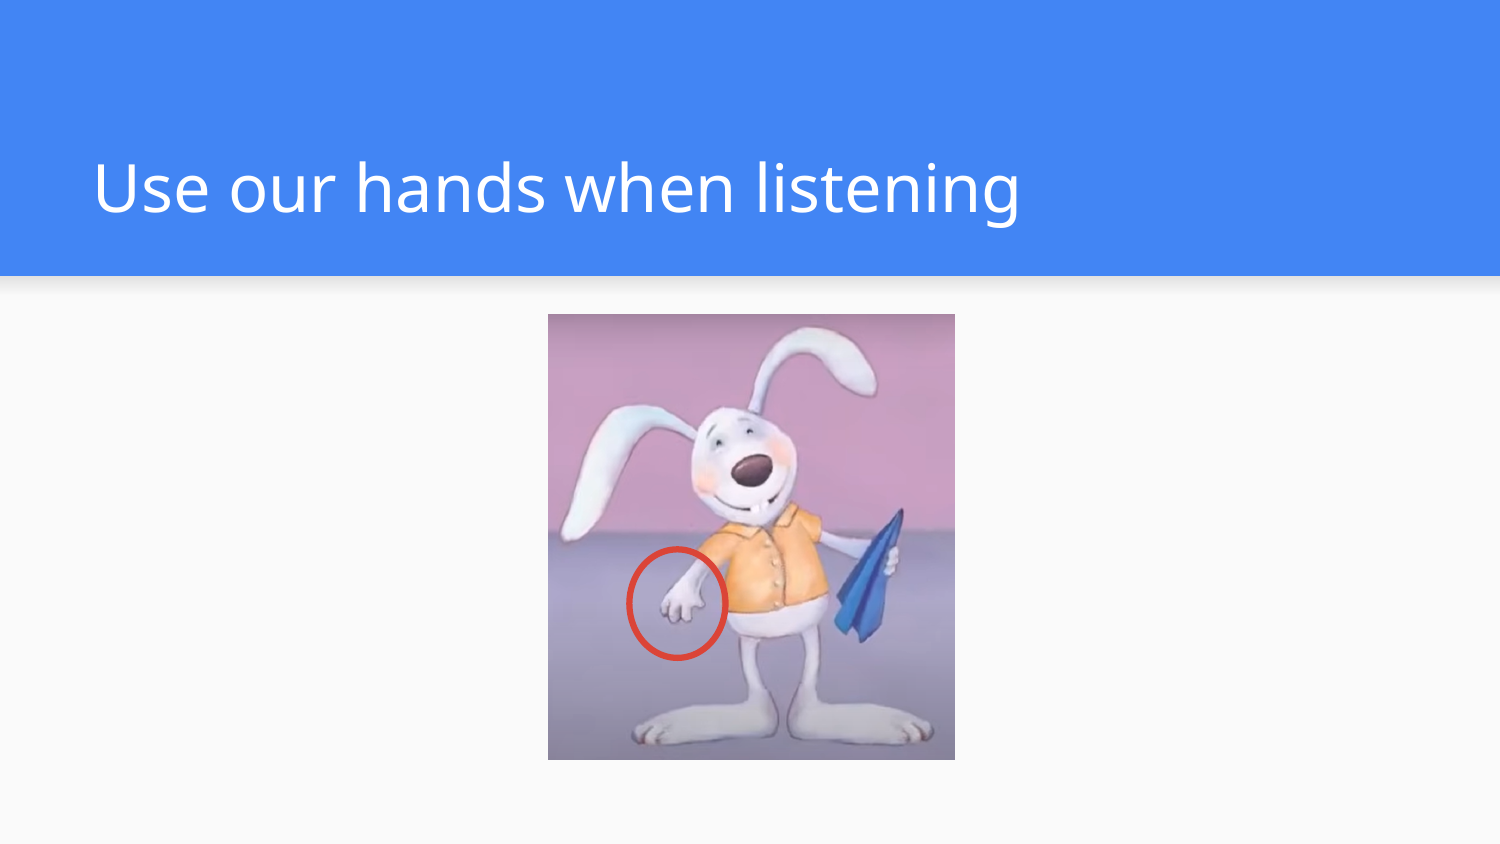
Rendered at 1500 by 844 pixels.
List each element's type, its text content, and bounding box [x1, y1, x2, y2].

picture [548, 314, 956, 760]
title Use our hands when listening [77, 121, 1427, 248]
